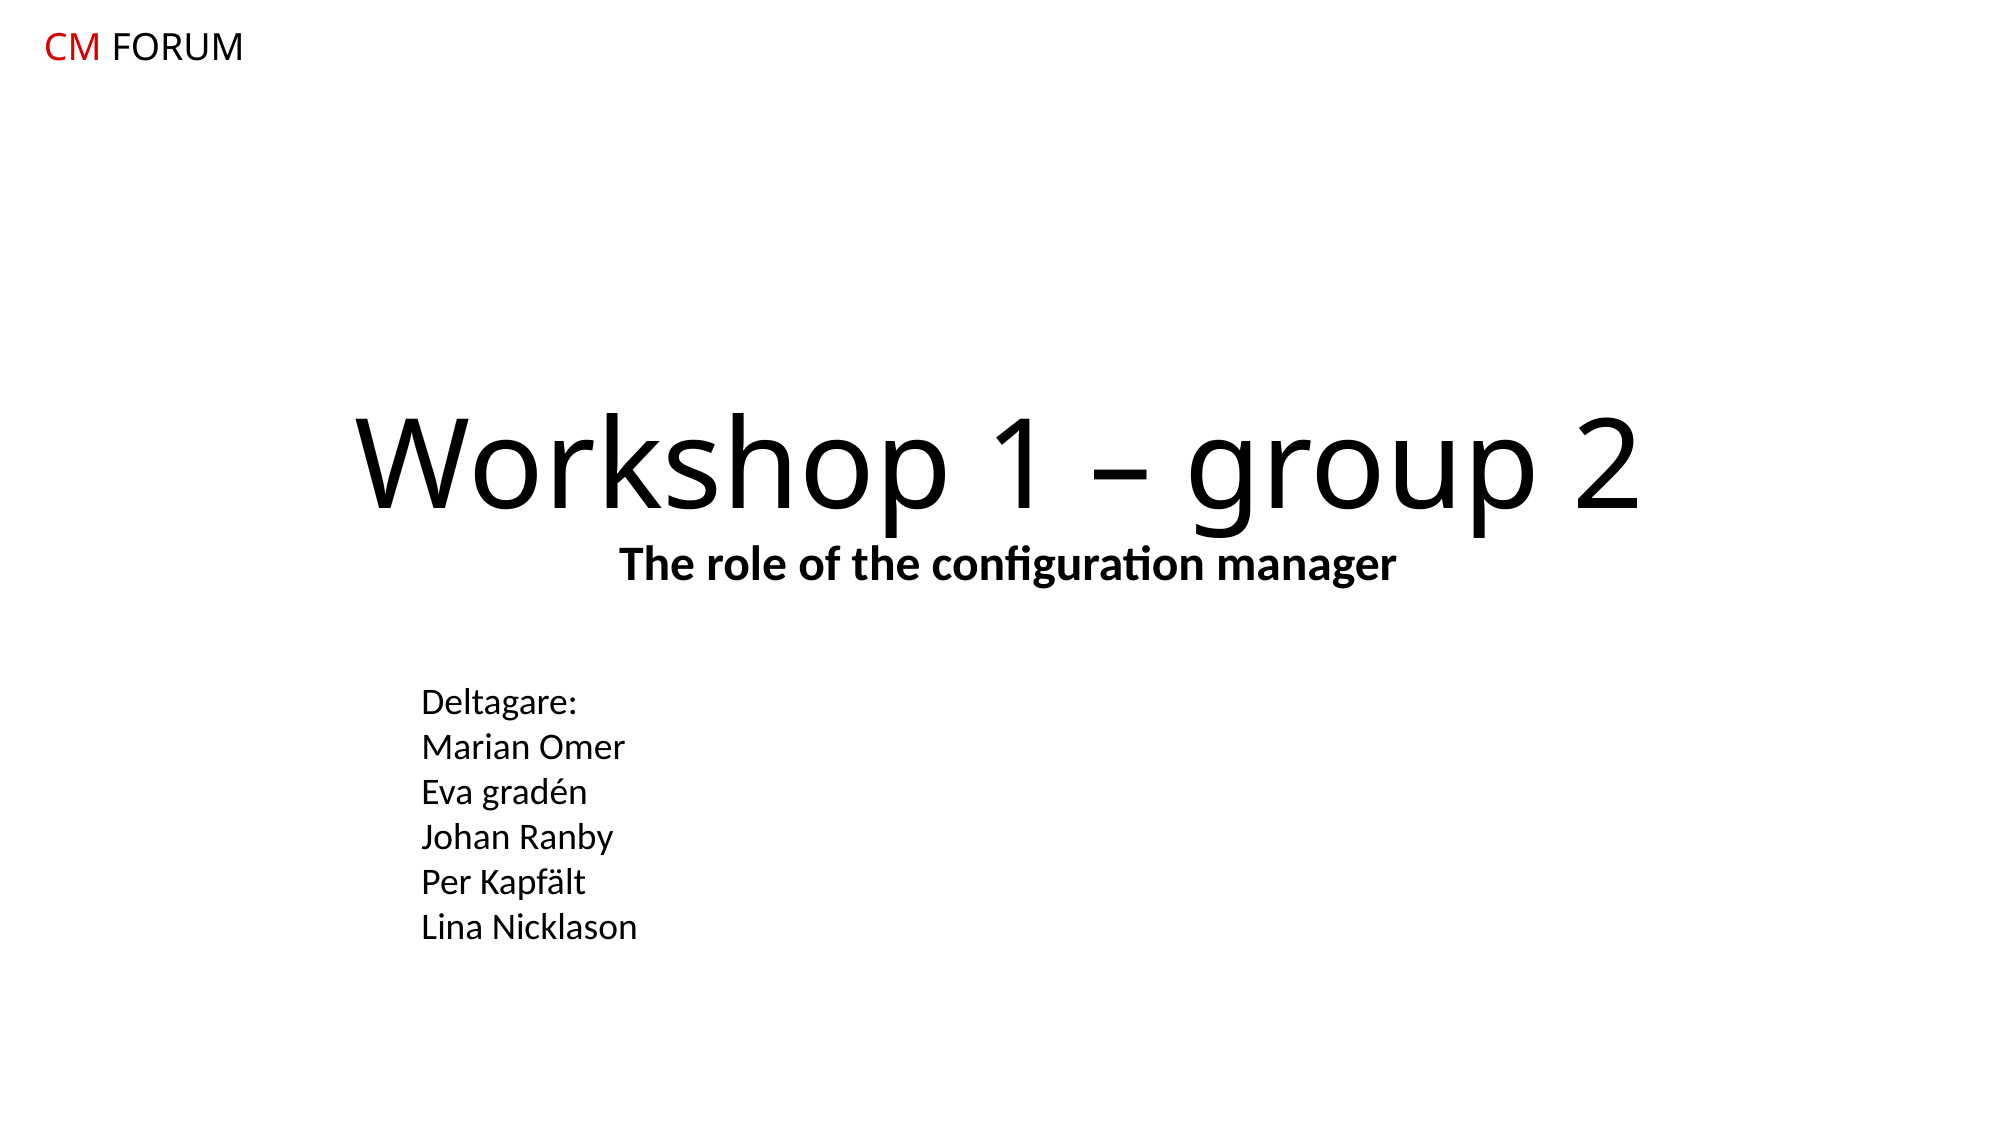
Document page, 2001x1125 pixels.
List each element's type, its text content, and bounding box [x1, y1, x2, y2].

title Workshop 1 – group 2 [249, 369, 1750, 544]
text_box CM FORUM [29, 15, 330, 75]
text_box Deltagare: Marian Omer Eva gradén Johan Ranby Per Kapfält Lina Nicklason [406, 669, 654, 955]
subtitle The role of the configuration manager [264, 530, 1765, 599]
